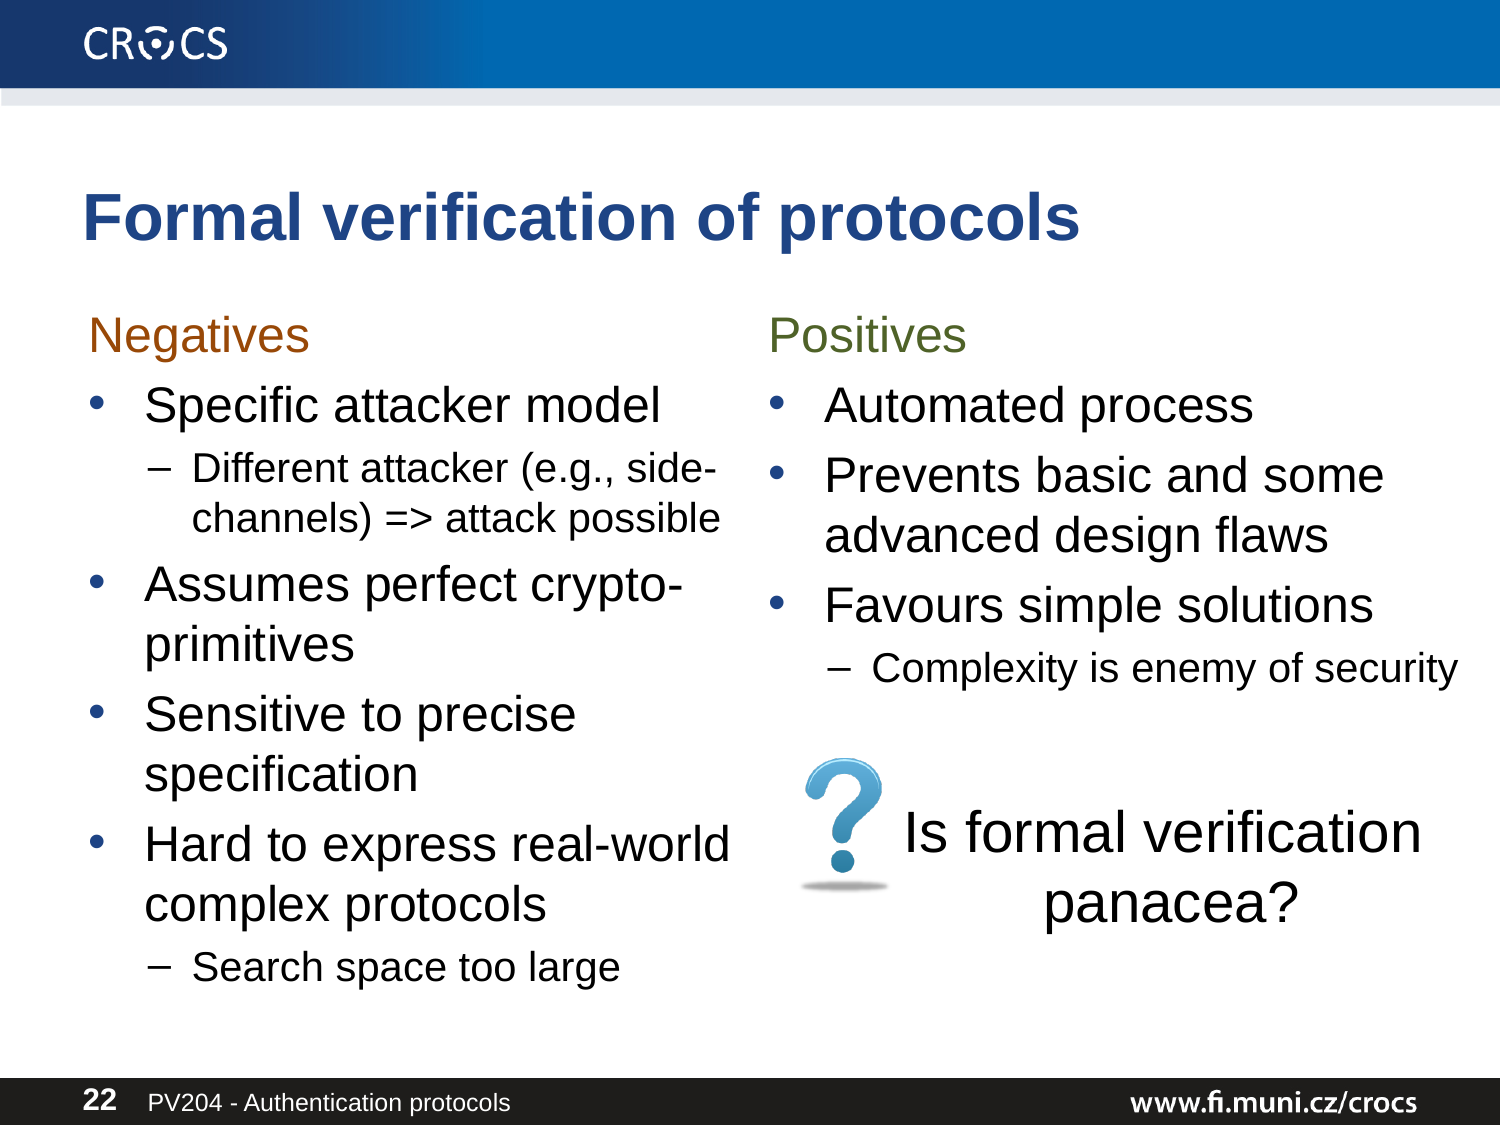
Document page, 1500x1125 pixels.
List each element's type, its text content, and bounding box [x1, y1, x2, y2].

picture [0, 0, 1500, 1125]
slide_number 22 [82, 1078, 148, 1125]
list Positives Automated process Prevents basic and some advanced design flaws Favours simple solutions Complexity is enemy of security [768, 302, 1465, 1006]
title Formal verification of protocols [82, 148, 1433, 280]
list Negatives Specific attacker model Different attacker (e.g., side-channels) => attack possible Assumes perfect crypto-primitives Sensitive to precise specification Hard to express real-world complex protocols Search space too large [88, 302, 738, 1006]
text_box Is formal verification panacea? [888, 786, 1455, 942]
footer PV204 - Authentication protocols [148, 1078, 623, 1125]
